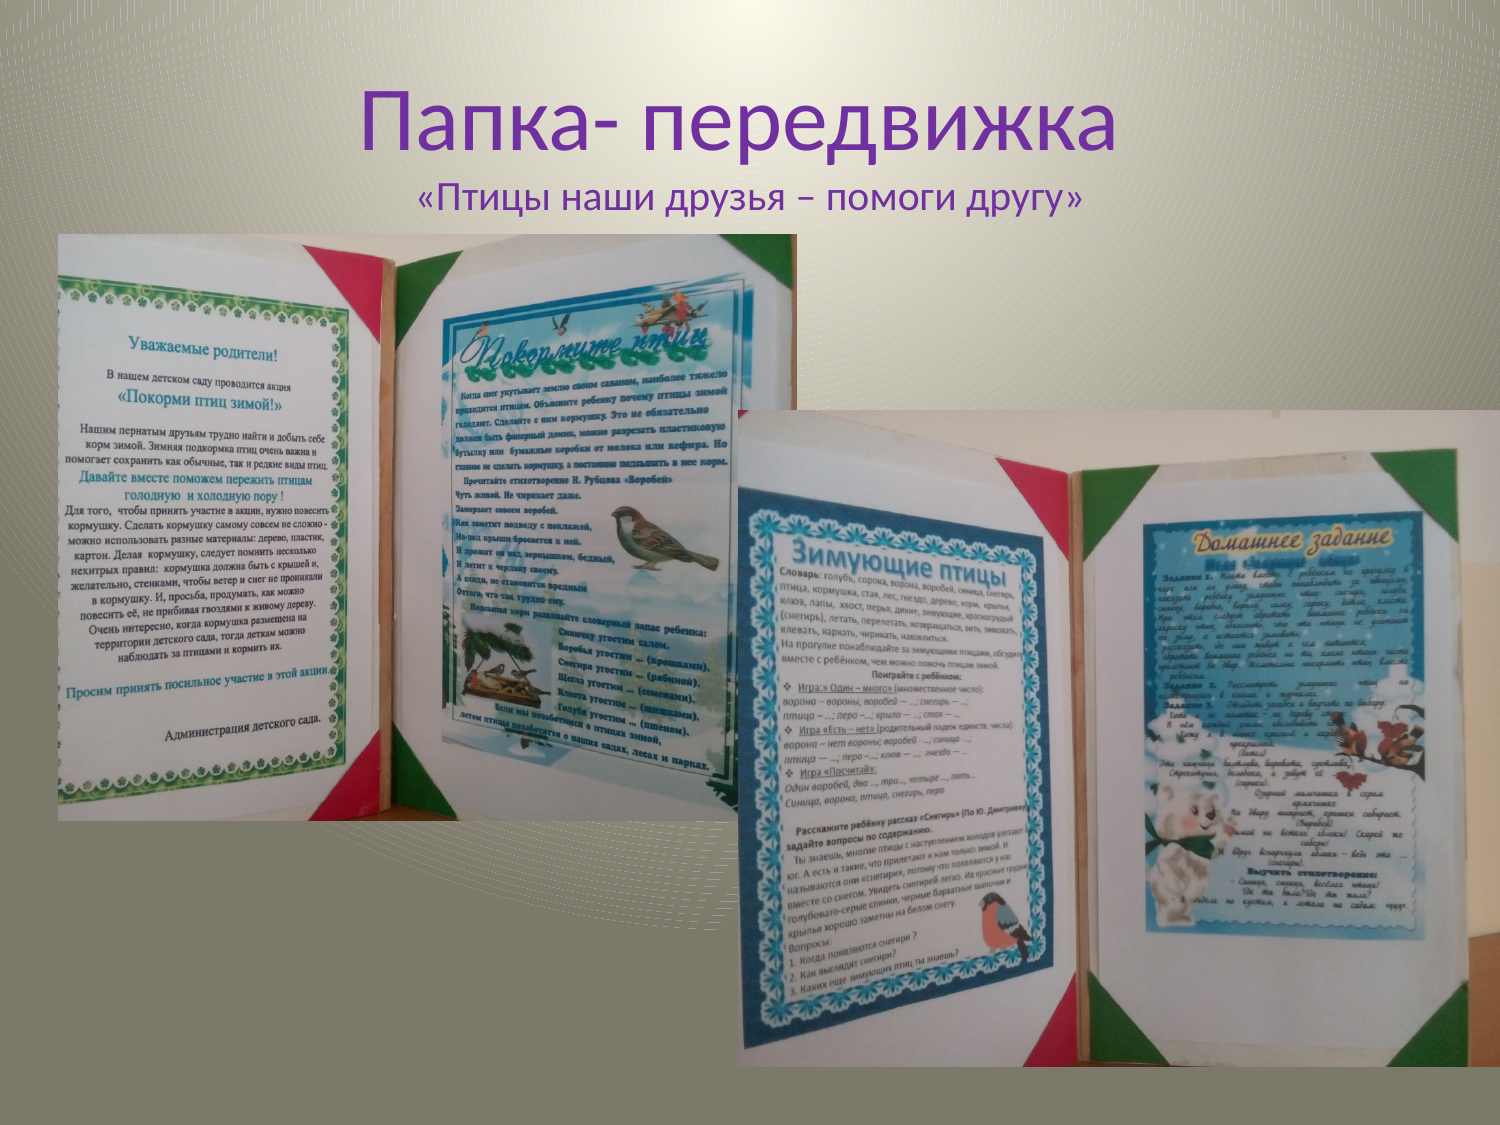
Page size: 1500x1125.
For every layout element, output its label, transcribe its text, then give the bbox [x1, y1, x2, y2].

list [58, 234, 798, 821]
picture [737, 409, 1500, 1067]
title Папка- передвижка «Птицы наши друзья – помоги другу» [75, 45, 1425, 233]
